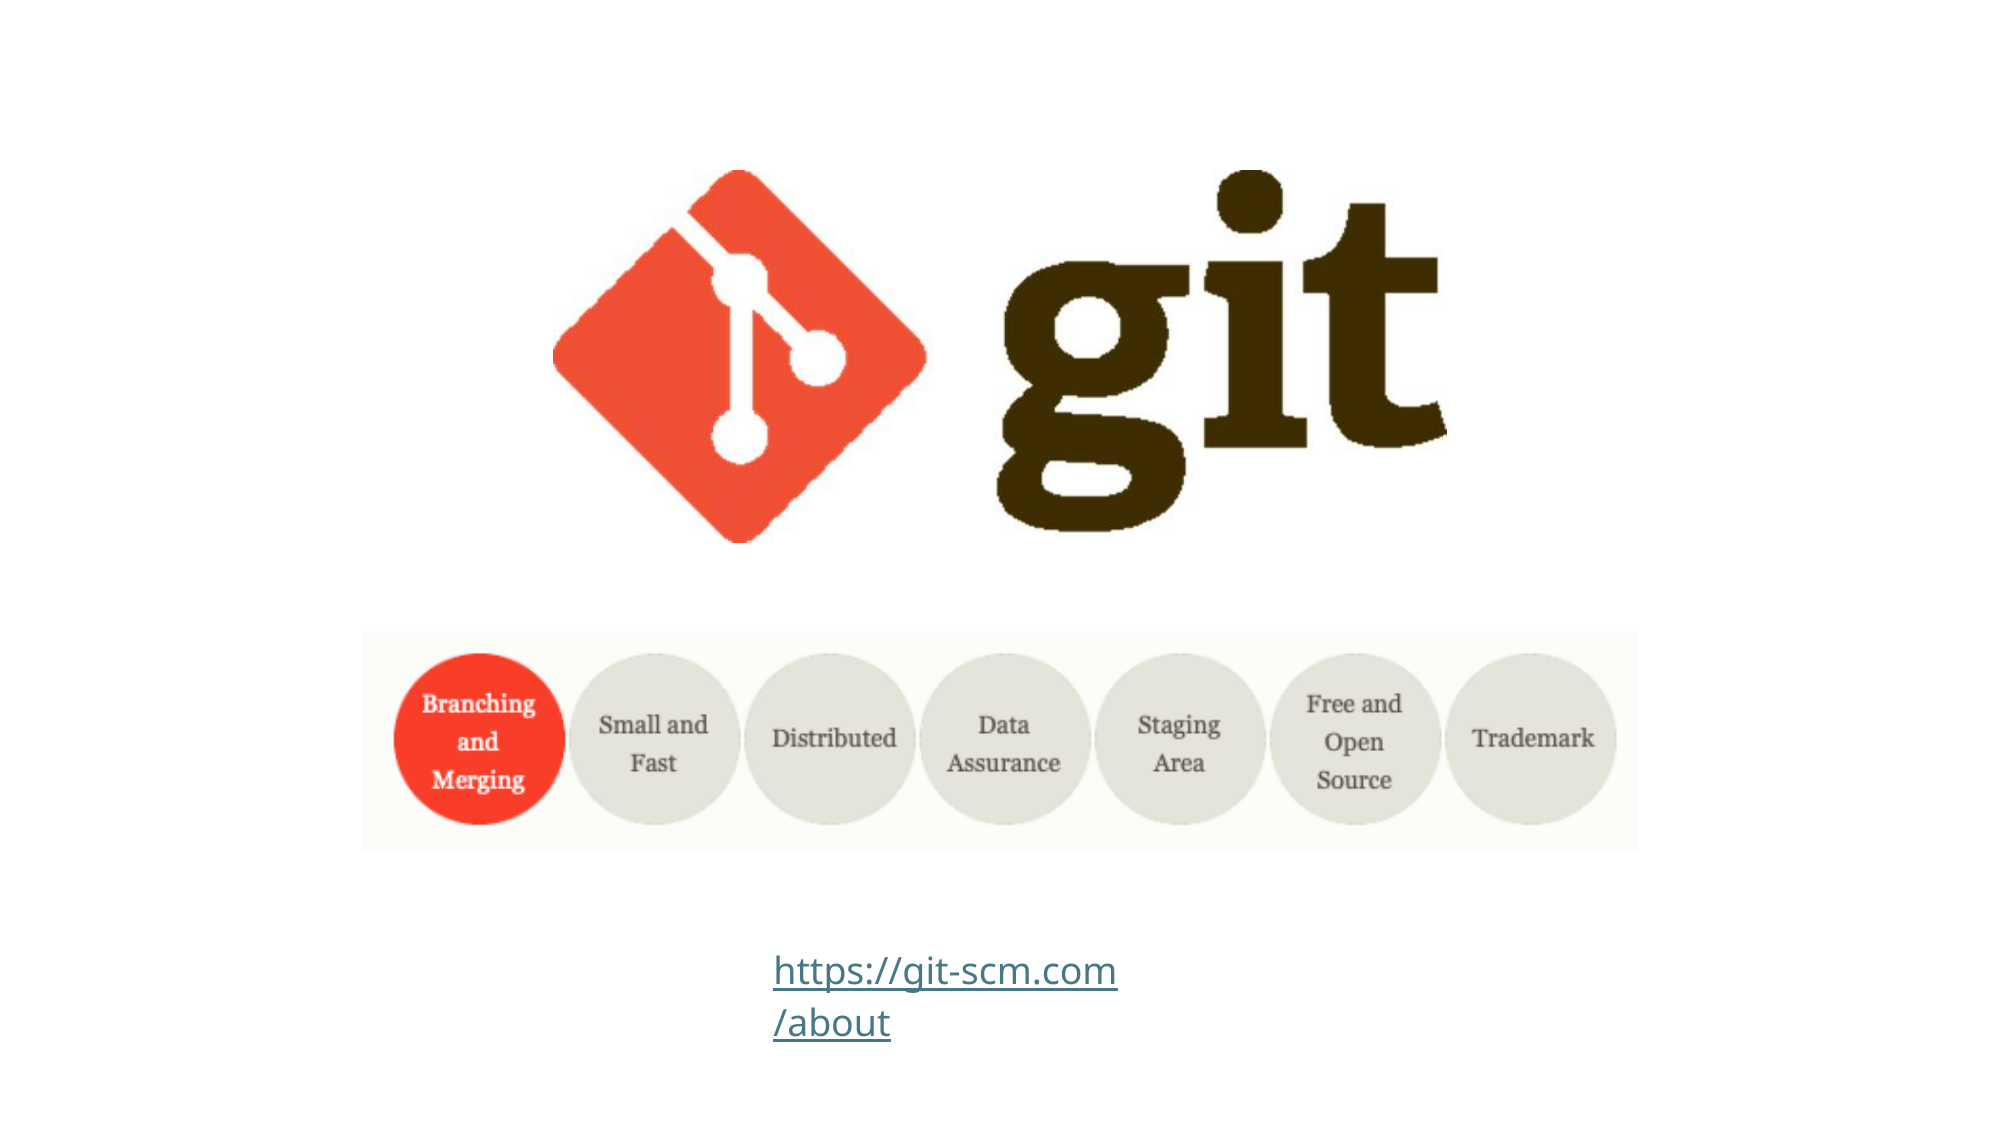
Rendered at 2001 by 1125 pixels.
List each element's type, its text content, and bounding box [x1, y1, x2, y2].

picture [553, 169, 1447, 544]
picture [361, 630, 1638, 853]
text_box https://git-scm.com/about [758, 940, 1242, 1057]
